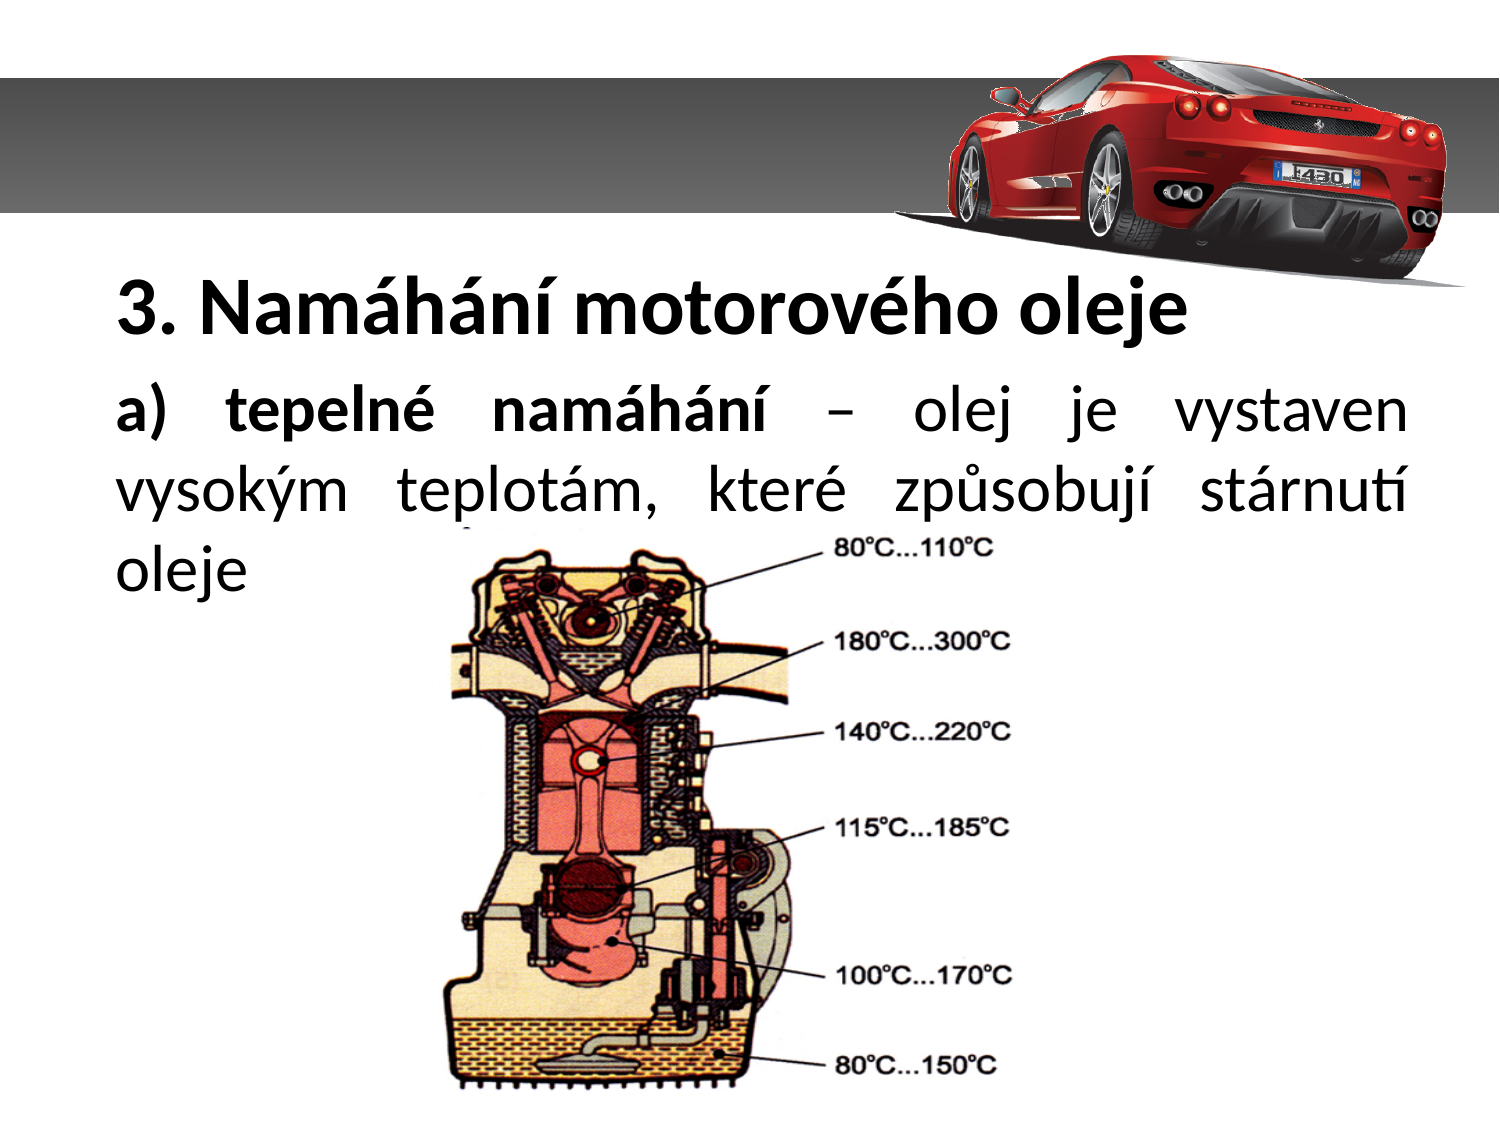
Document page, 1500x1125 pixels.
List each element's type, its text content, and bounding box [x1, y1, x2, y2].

picture [430, 527, 1028, 1096]
picture [884, 42, 1483, 291]
list 3. Namáhání motorového oleje a) tepelné namáhání – olej je vystaven vysokým teplotám, které způsobují stárnutí oleje [100, 243, 1425, 1005]
